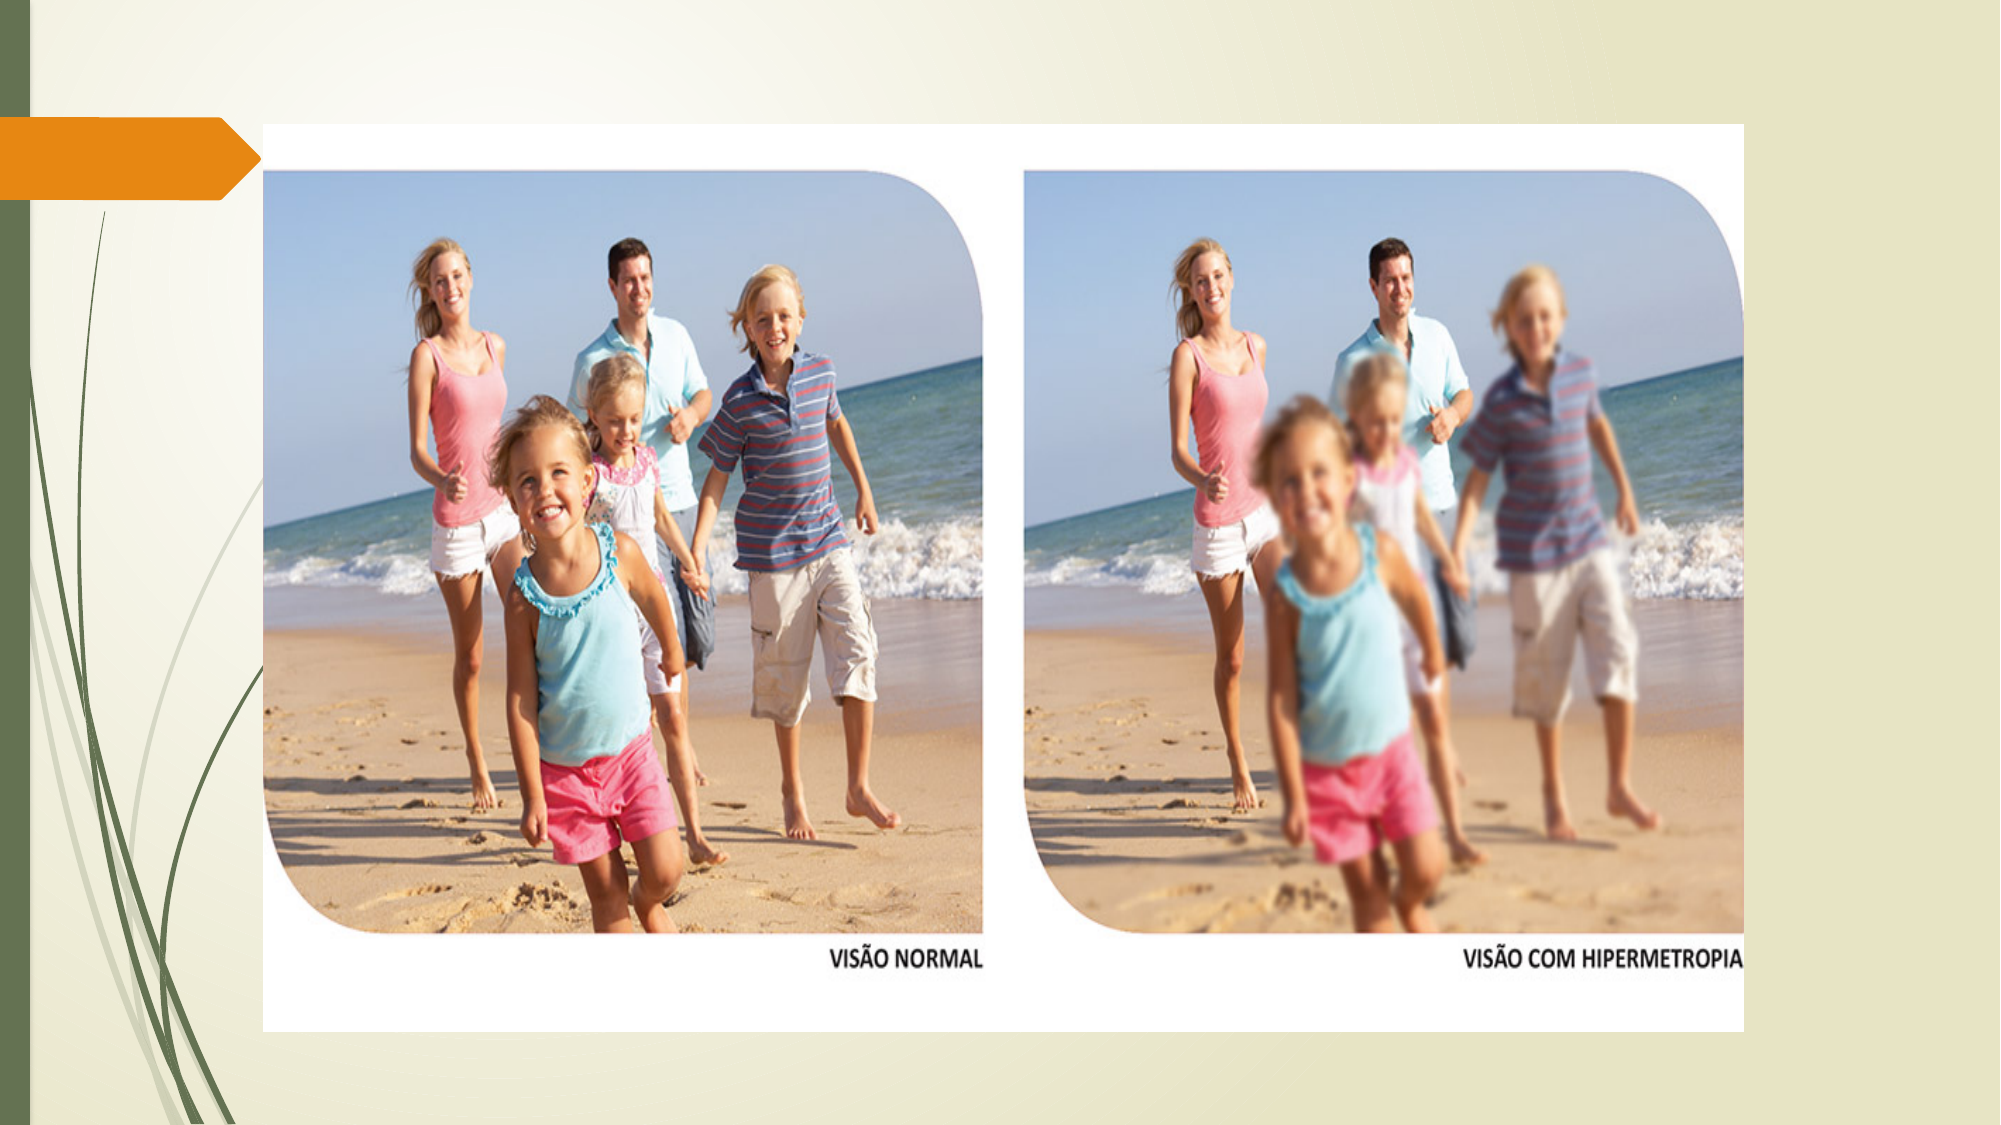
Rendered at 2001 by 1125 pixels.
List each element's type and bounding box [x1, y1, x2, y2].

list [263, 123, 1744, 1033]
